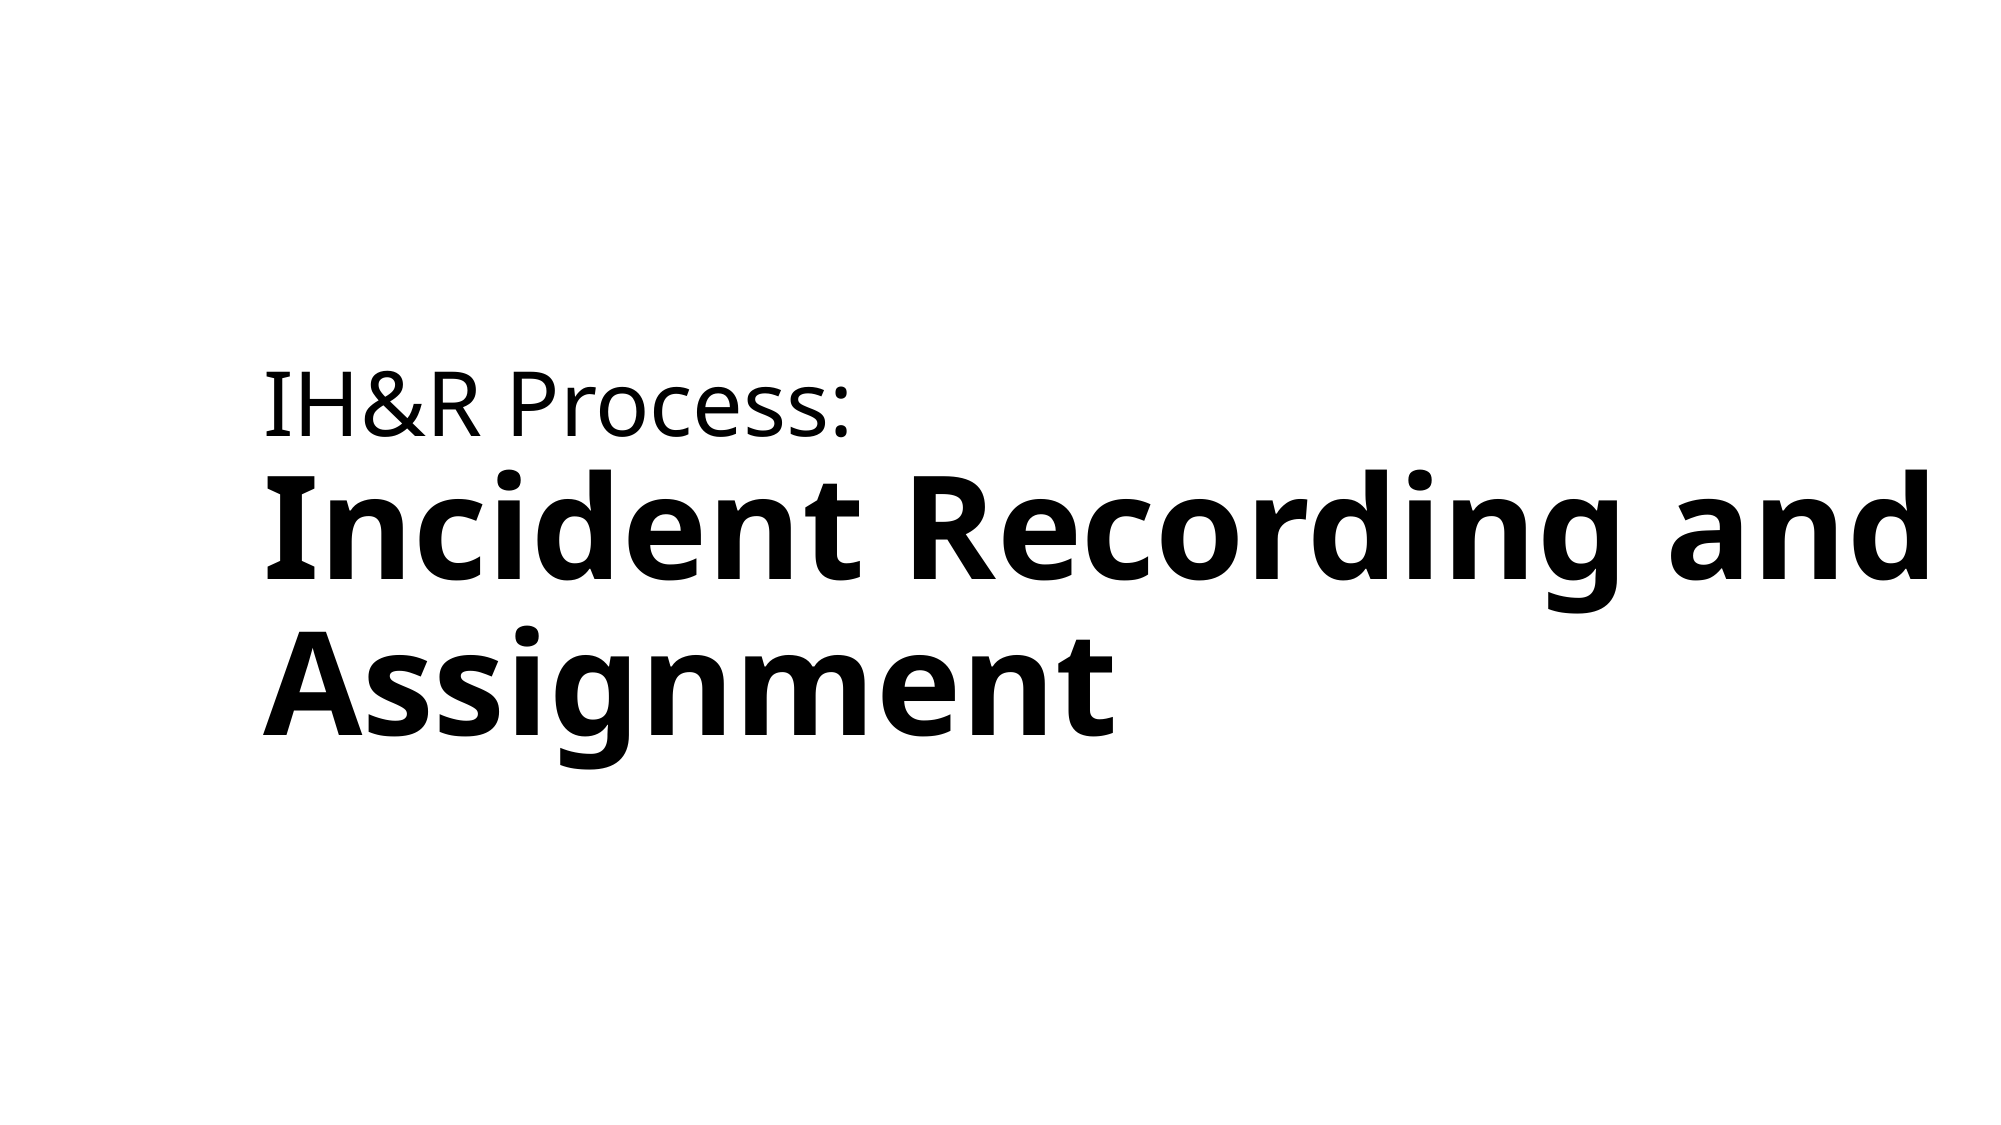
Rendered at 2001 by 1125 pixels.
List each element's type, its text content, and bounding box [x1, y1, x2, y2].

title IH&R Process: Incident Recording and Assignment [248, 348, 2000, 774]
